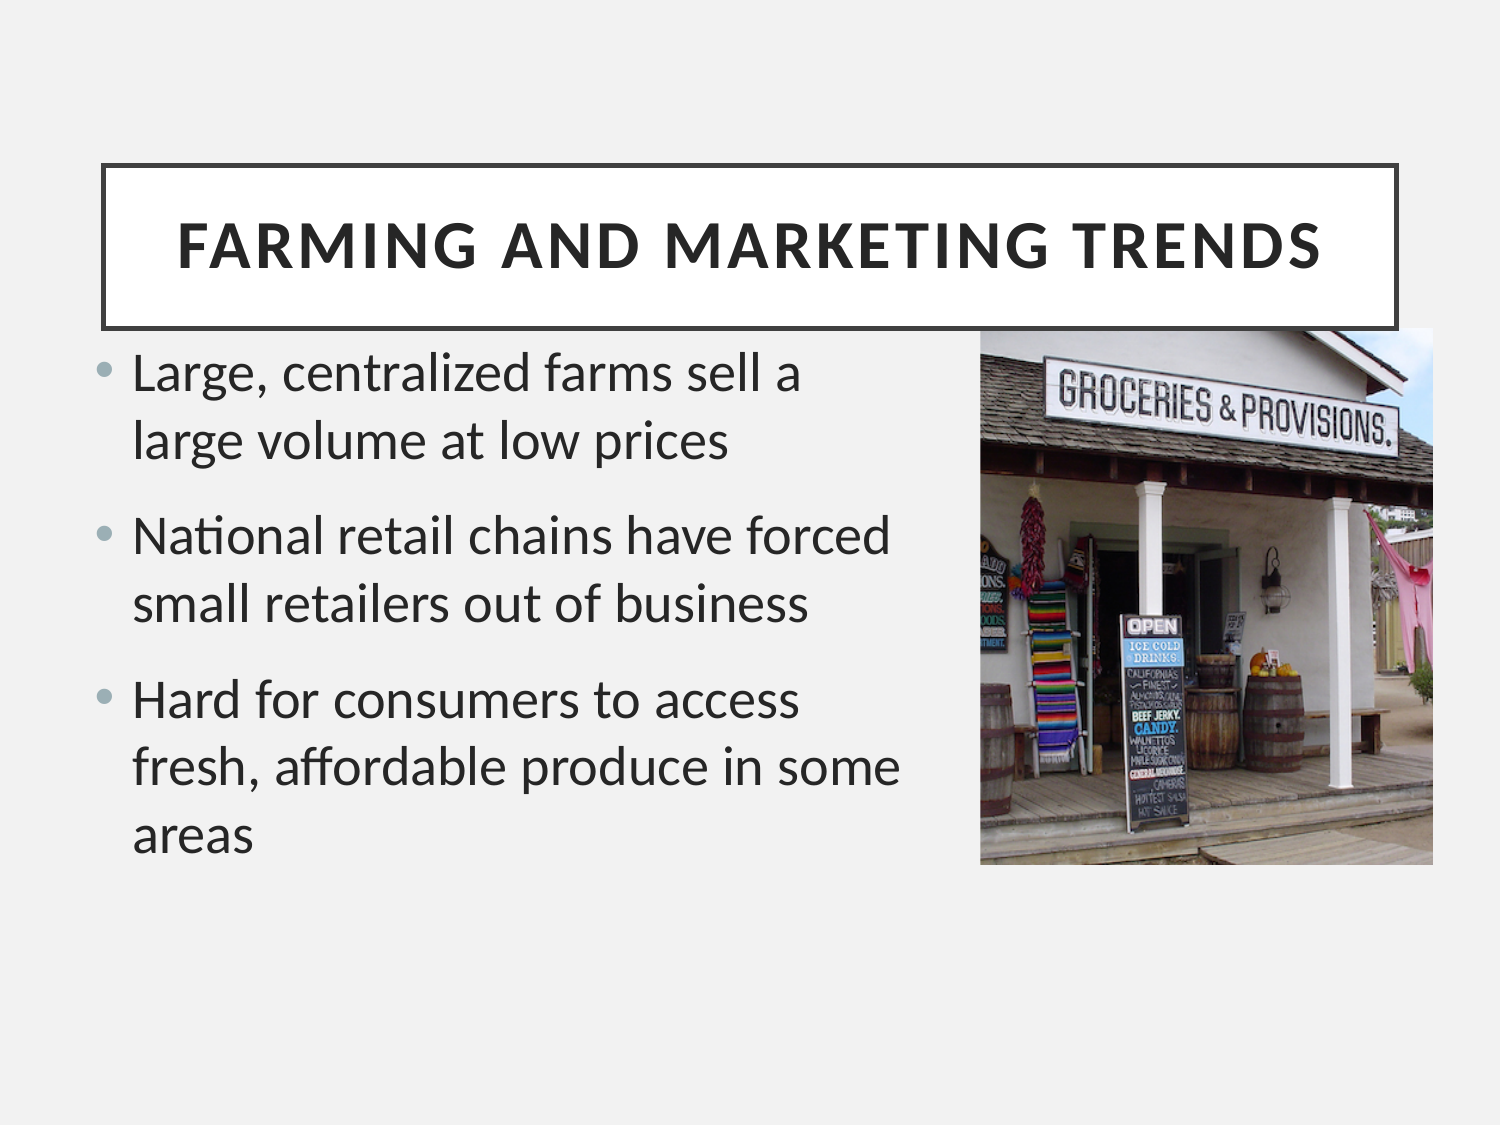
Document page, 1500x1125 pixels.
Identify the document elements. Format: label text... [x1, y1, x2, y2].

picture [980, 328, 1433, 865]
title Farming and Marketing Trends [101, 163, 1399, 331]
list Large, centralized farms sell a large volume at low prices National retail chains have forced small retailers out of business Hard for consumers to access fresh, affordable produce in some areas [79, 328, 932, 892]
